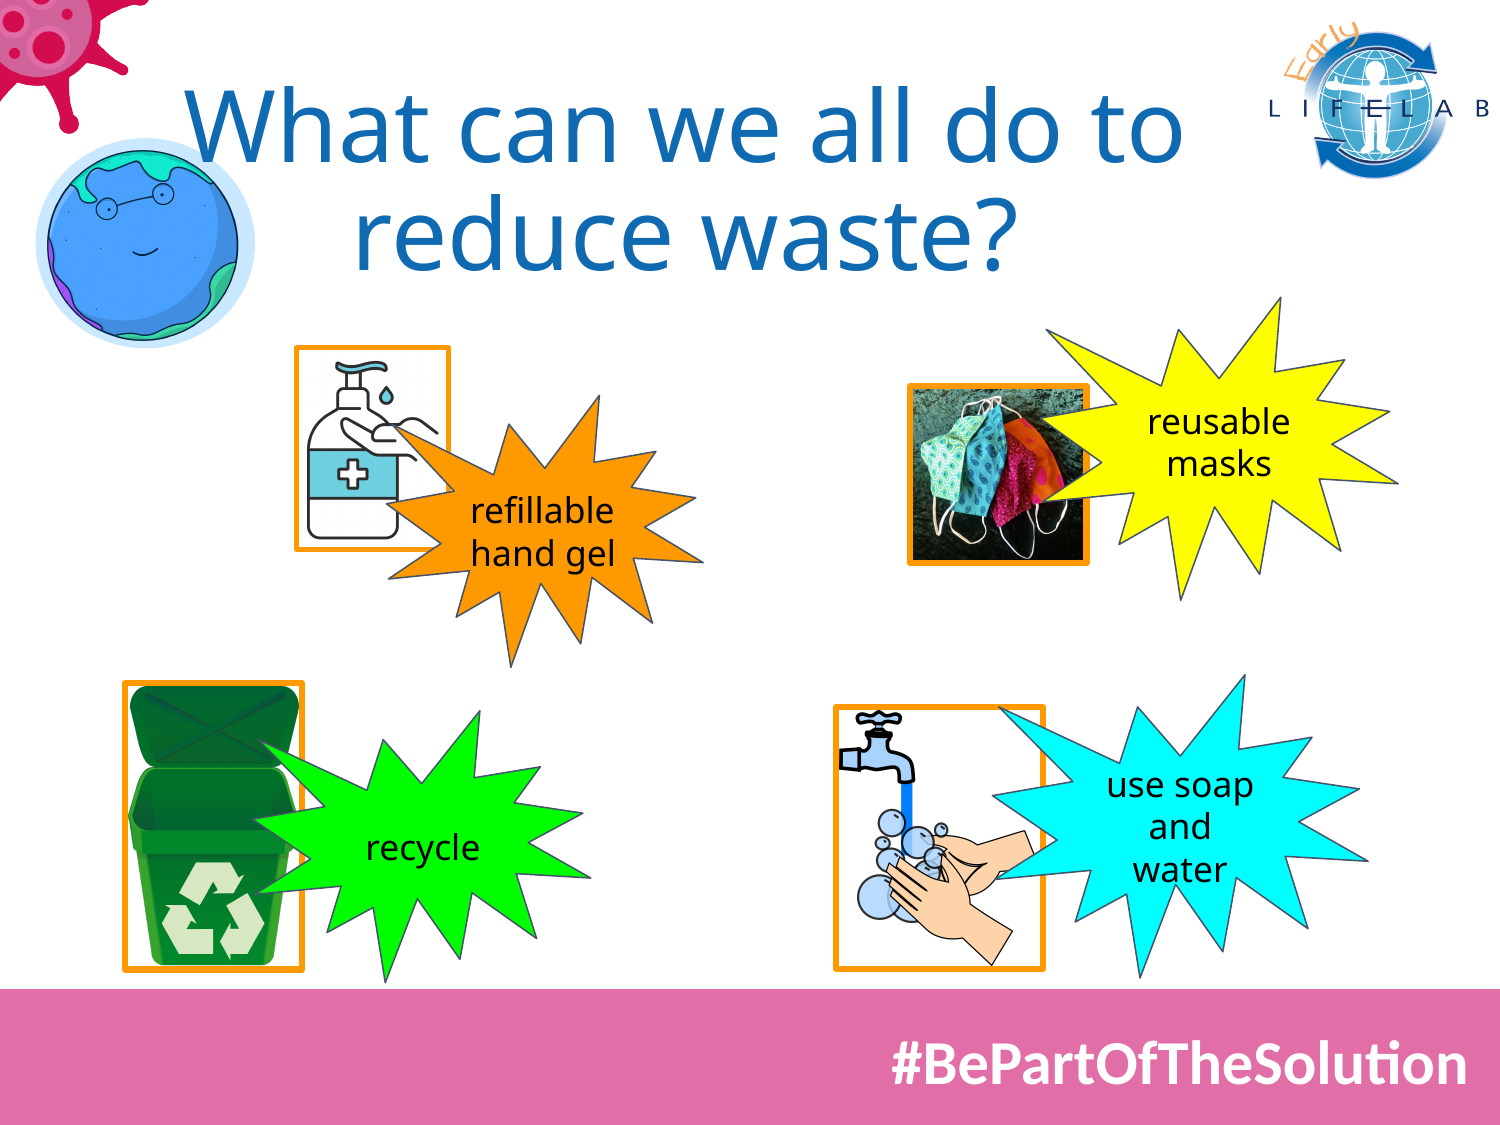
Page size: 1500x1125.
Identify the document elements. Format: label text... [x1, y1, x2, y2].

text_box [1188, 674, 1246, 746]
picture [35, 138, 256, 349]
text_box [388, 451, 490, 579]
text_box [656, 534, 704, 563]
text_box What can we all do to reduce waste? [122, 47, 1249, 320]
picture [839, 709, 1040, 966]
picture [128, 686, 299, 967]
text_box [456, 589, 539, 668]
text_box [607, 589, 653, 624]
picture [1252, 19, 1500, 194]
text_box [494, 395, 656, 473]
text_box [1075, 886, 1107, 923]
text_box [1259, 737, 1369, 929]
text_box [299, 710, 591, 983]
text_box reusable masks [1125, 383, 1313, 499]
picture [912, 389, 1084, 560]
text_box [1128, 905, 1168, 978]
text_box use soap and water [1086, 746, 1274, 905]
text_box [1040, 726, 1086, 876]
text_box recycle [329, 810, 517, 883]
text_box [1118, 297, 1399, 601]
text_box [544, 589, 590, 644]
picture [298, 349, 447, 548]
text_box [1190, 905, 1232, 952]
picture [0, 0, 150, 135]
text_box [656, 491, 696, 521]
text_box [1125, 706, 1172, 746]
text_box [1046, 329, 1156, 498]
text_box refillable hand gel [455, 473, 656, 589]
